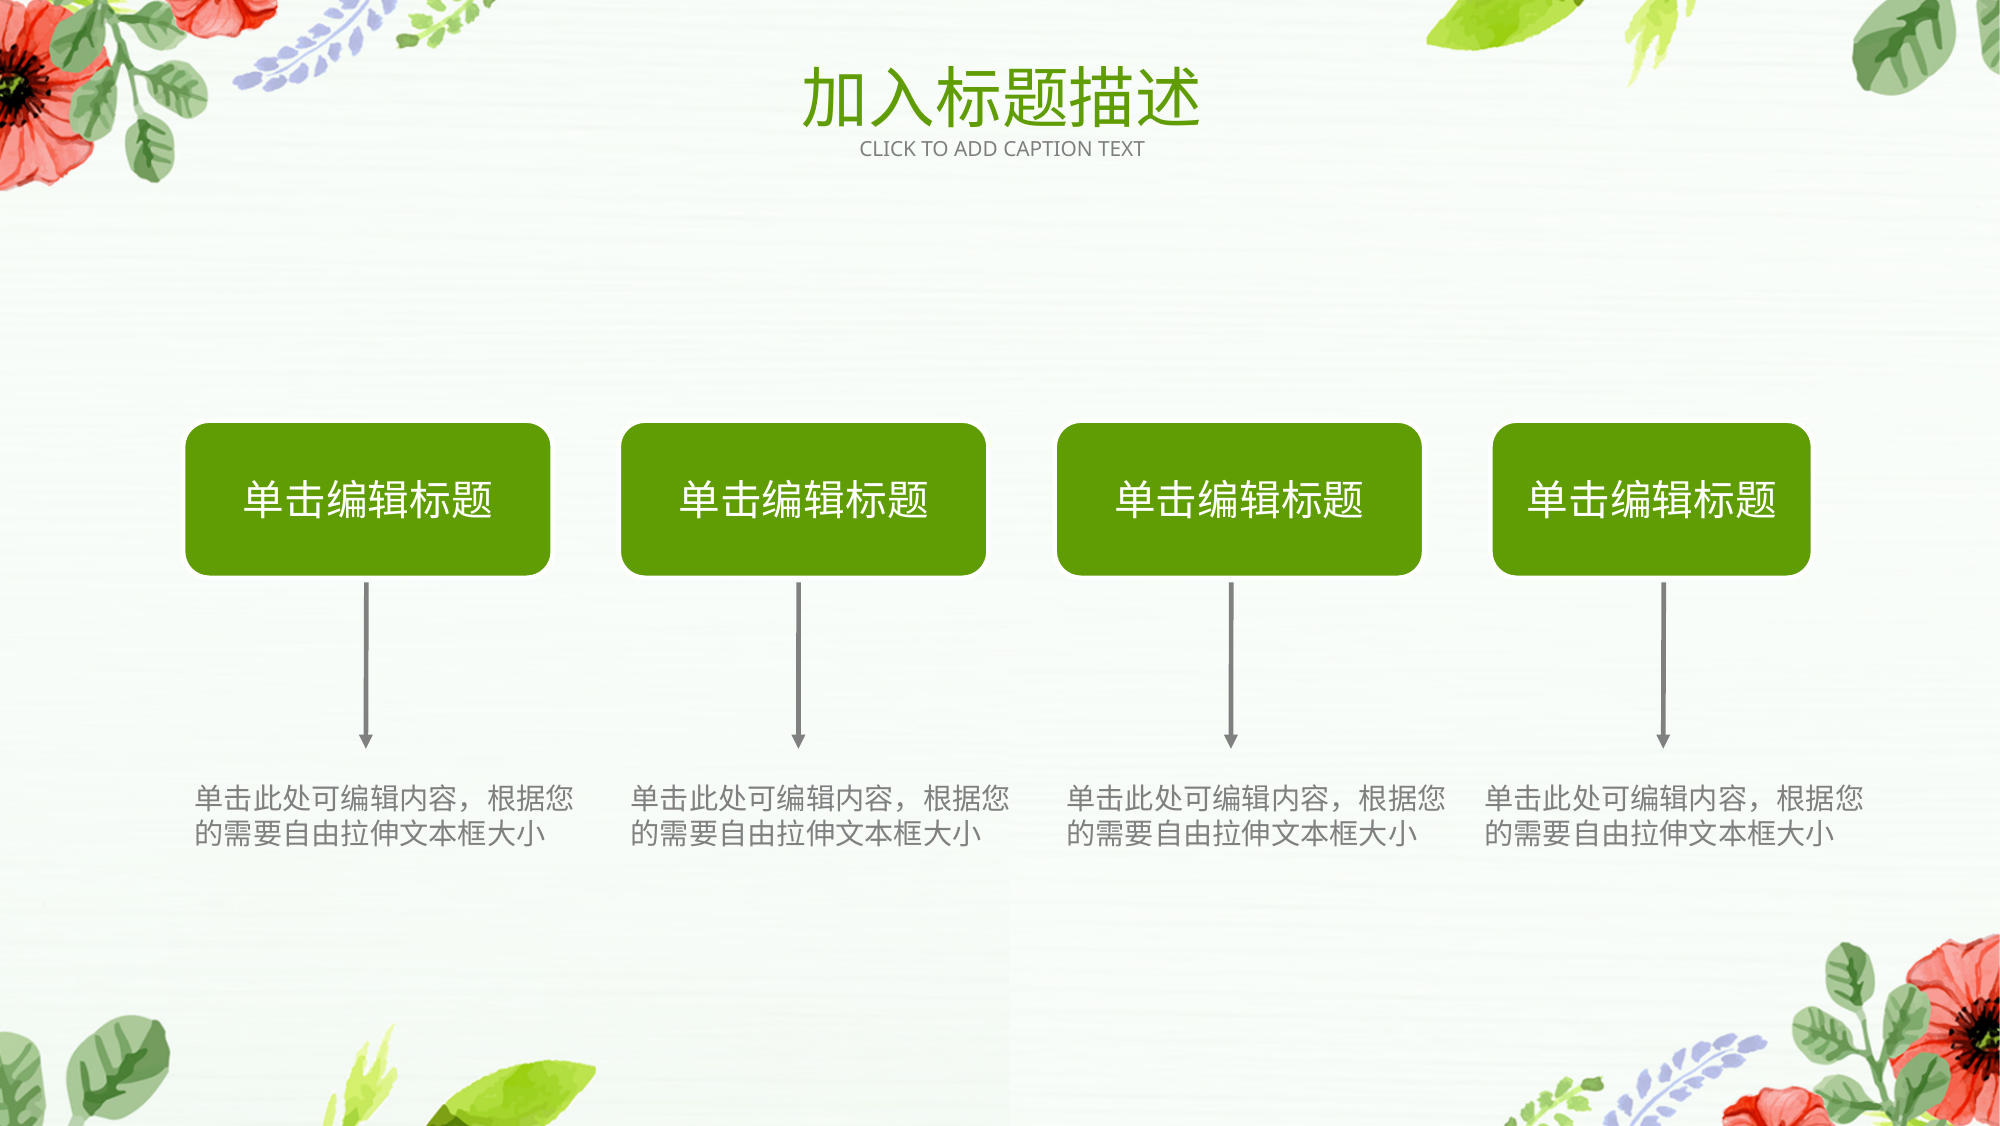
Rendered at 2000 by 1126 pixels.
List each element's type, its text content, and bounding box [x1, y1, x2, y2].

text_box 单击此处可编辑内容，根据您的需要自由拉伸文本框大小 [1066, 779, 1450, 850]
text_box 单击编辑标题 [1052, 418, 1427, 580]
text_box 单击此处可编辑内容，根据您的需要自由拉伸文本框大小 [630, 779, 1014, 850]
text_box 单击编辑标题 [616, 418, 991, 580]
text_box 单击此处可编辑内容，根据您的需要自由拉伸文本框大小 [194, 779, 579, 850]
text_box 单击此处可编辑内容，根据您的需要自由拉伸文本框大小 [1484, 779, 1868, 850]
text_box 单击编辑标题 [1488, 418, 1816, 580]
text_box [734, 54, 1270, 162]
text_box 单击编辑标题 [180, 418, 555, 580]
picture [0, 0, 2000, 1126]
